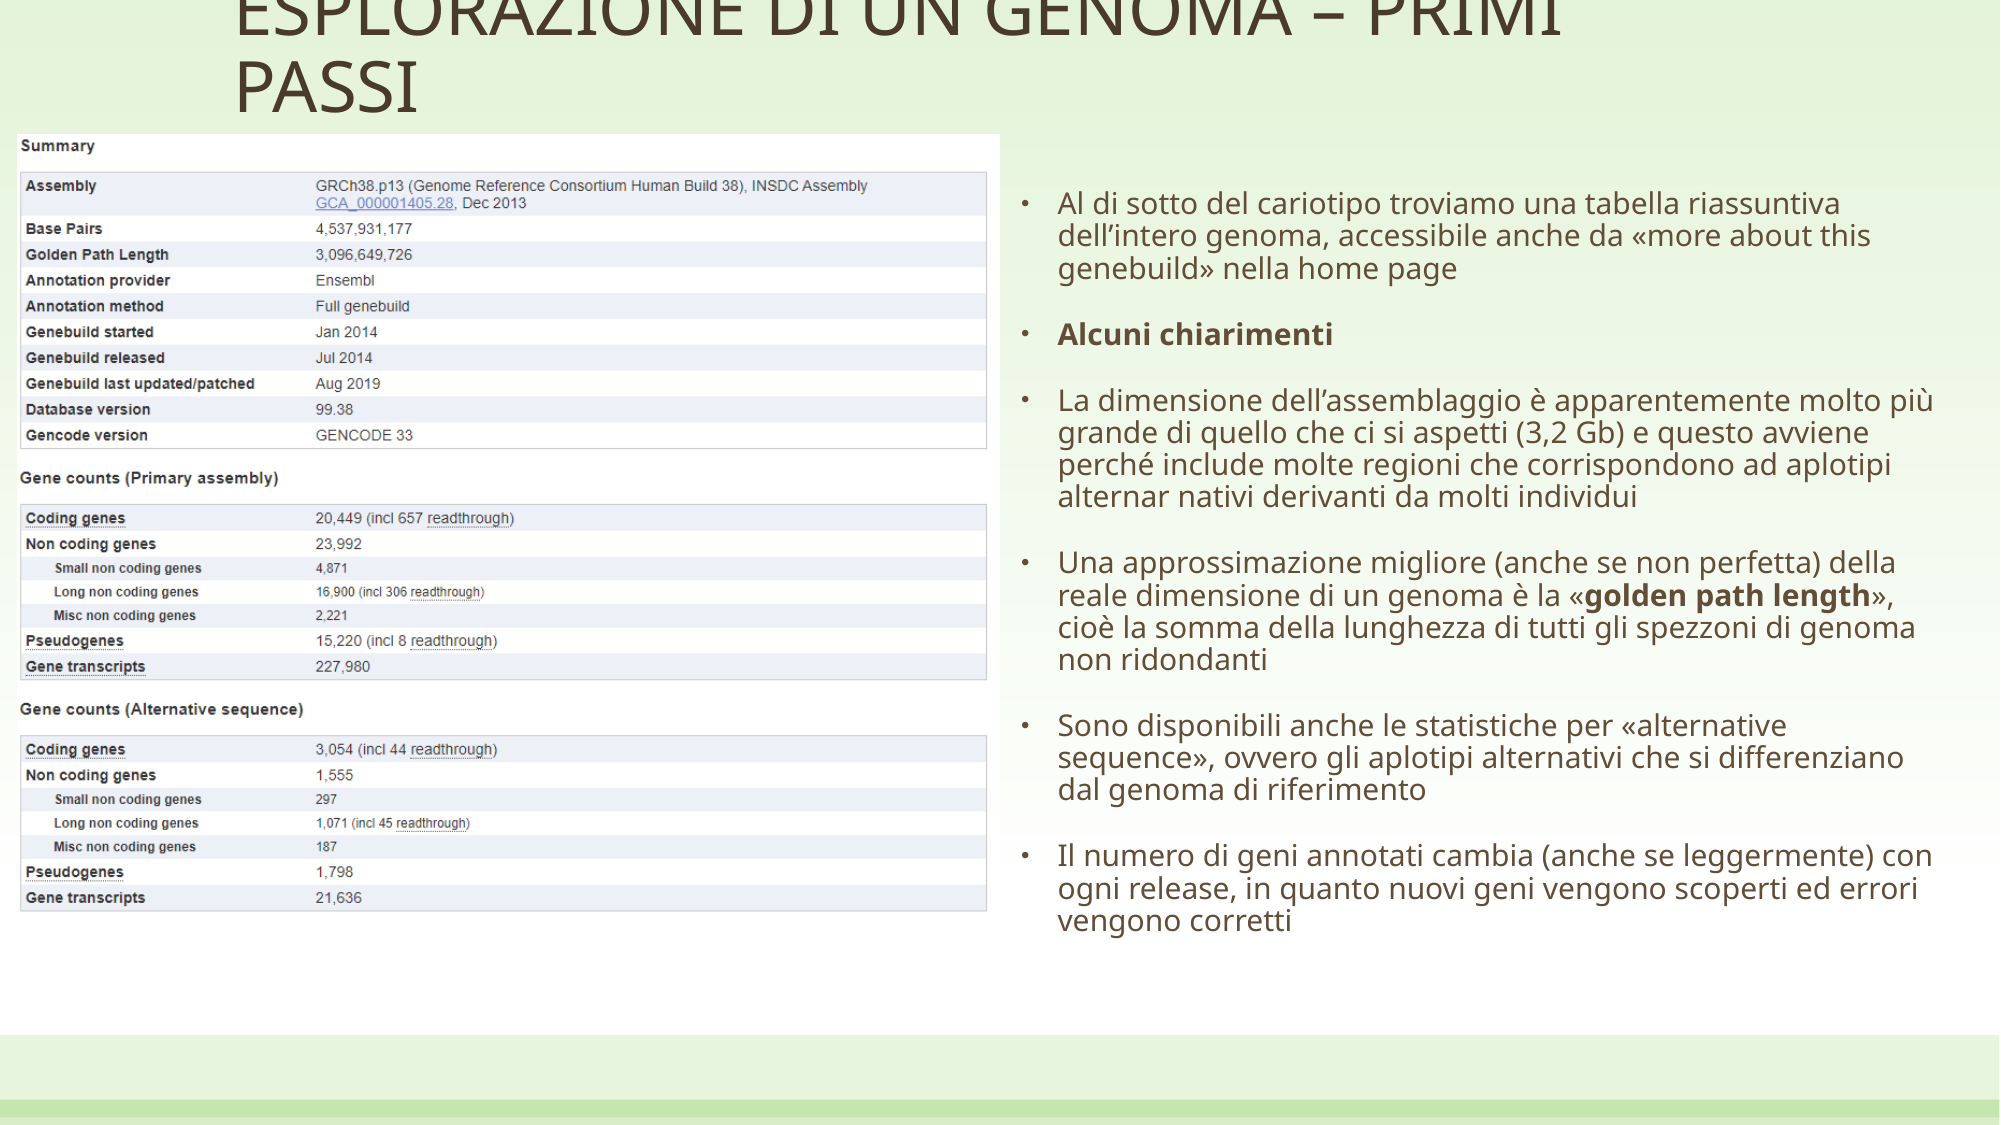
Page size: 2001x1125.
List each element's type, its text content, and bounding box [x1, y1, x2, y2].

list Al di sotto del cariotipo troviamo una tabella riassuntiva dell’intero genoma, accessibile anche da «more about this genebuild» nella home page Alcuni chiarimenti La dimensione dell’assemblaggio è apparentemente molto più grande di quello che ci si aspetti (3,2 Gb) e questo avviene perché include molte regioni che corrispondono ad aplotipi alternar nativi derivanti da molti individui Una approssimazione migliore (anche se non perfetta) della reale dimensione di un genoma è la «golden path length», cioè la somma della lunghezza di tutti gli spezzoni di genoma non ridondanti Sono disponibili anche le statistiche per «alternative sequence», ovvero gli aplotipi alternativi che si differenziano dal genoma di riferimento Il numero di geni annotati cambia (anche se leggermente) con ogni release, in quanto nuovi geni vengono scoperti ed errori vengono corretti [998, 181, 1959, 954]
picture [17, 134, 1000, 918]
title ESPLORAZIONE DI UN GENOMA – PRIMI PASSI [218, 35, 1779, 135]
